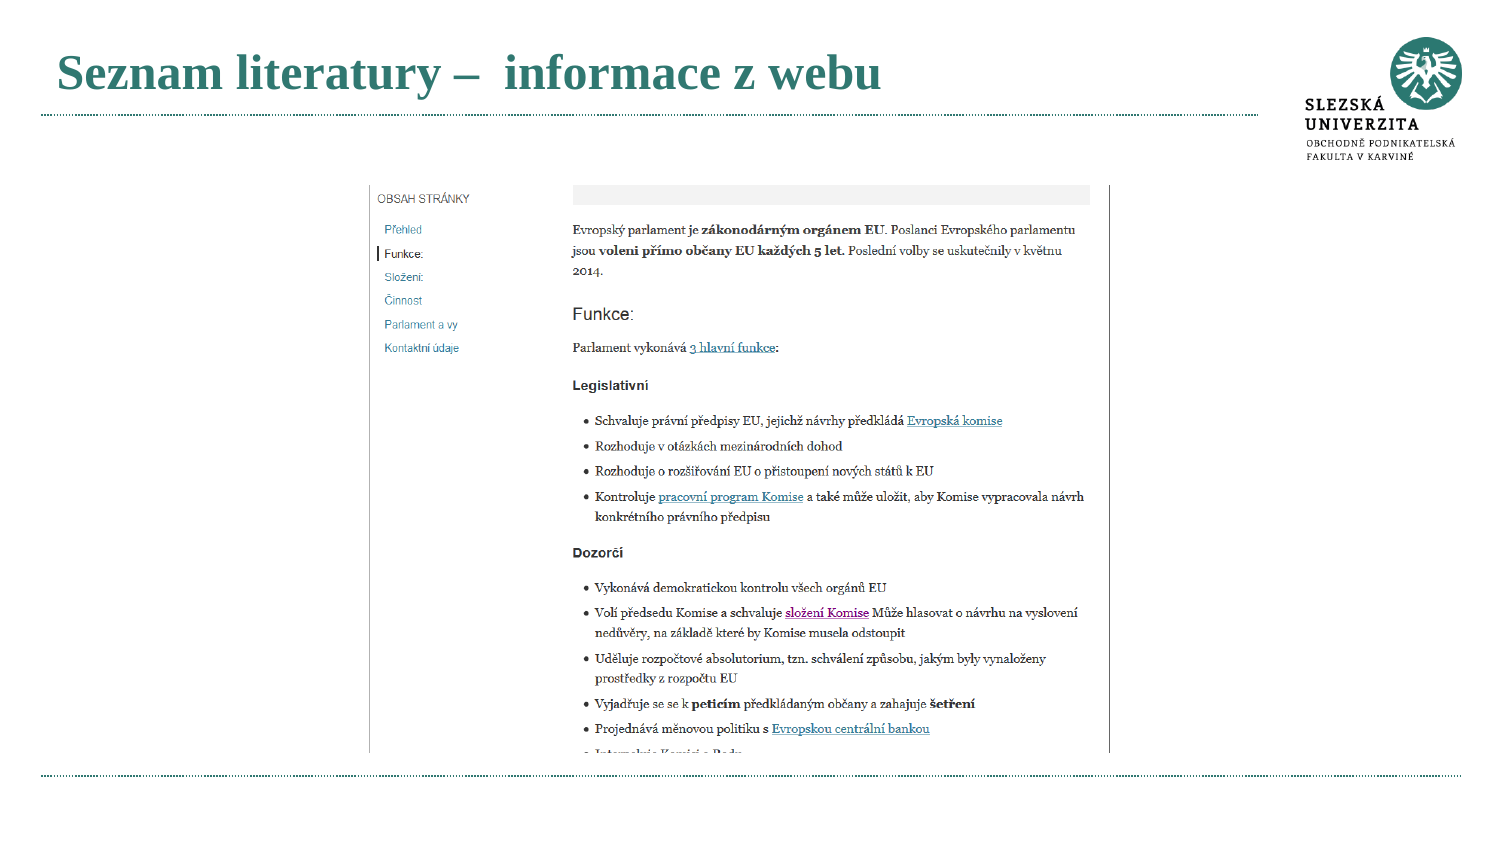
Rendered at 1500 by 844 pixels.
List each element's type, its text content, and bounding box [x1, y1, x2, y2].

title Seznam literatury – informace z webu [29, 32, 1282, 115]
picture [1305, 37, 1462, 160]
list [366, 185, 1111, 753]
